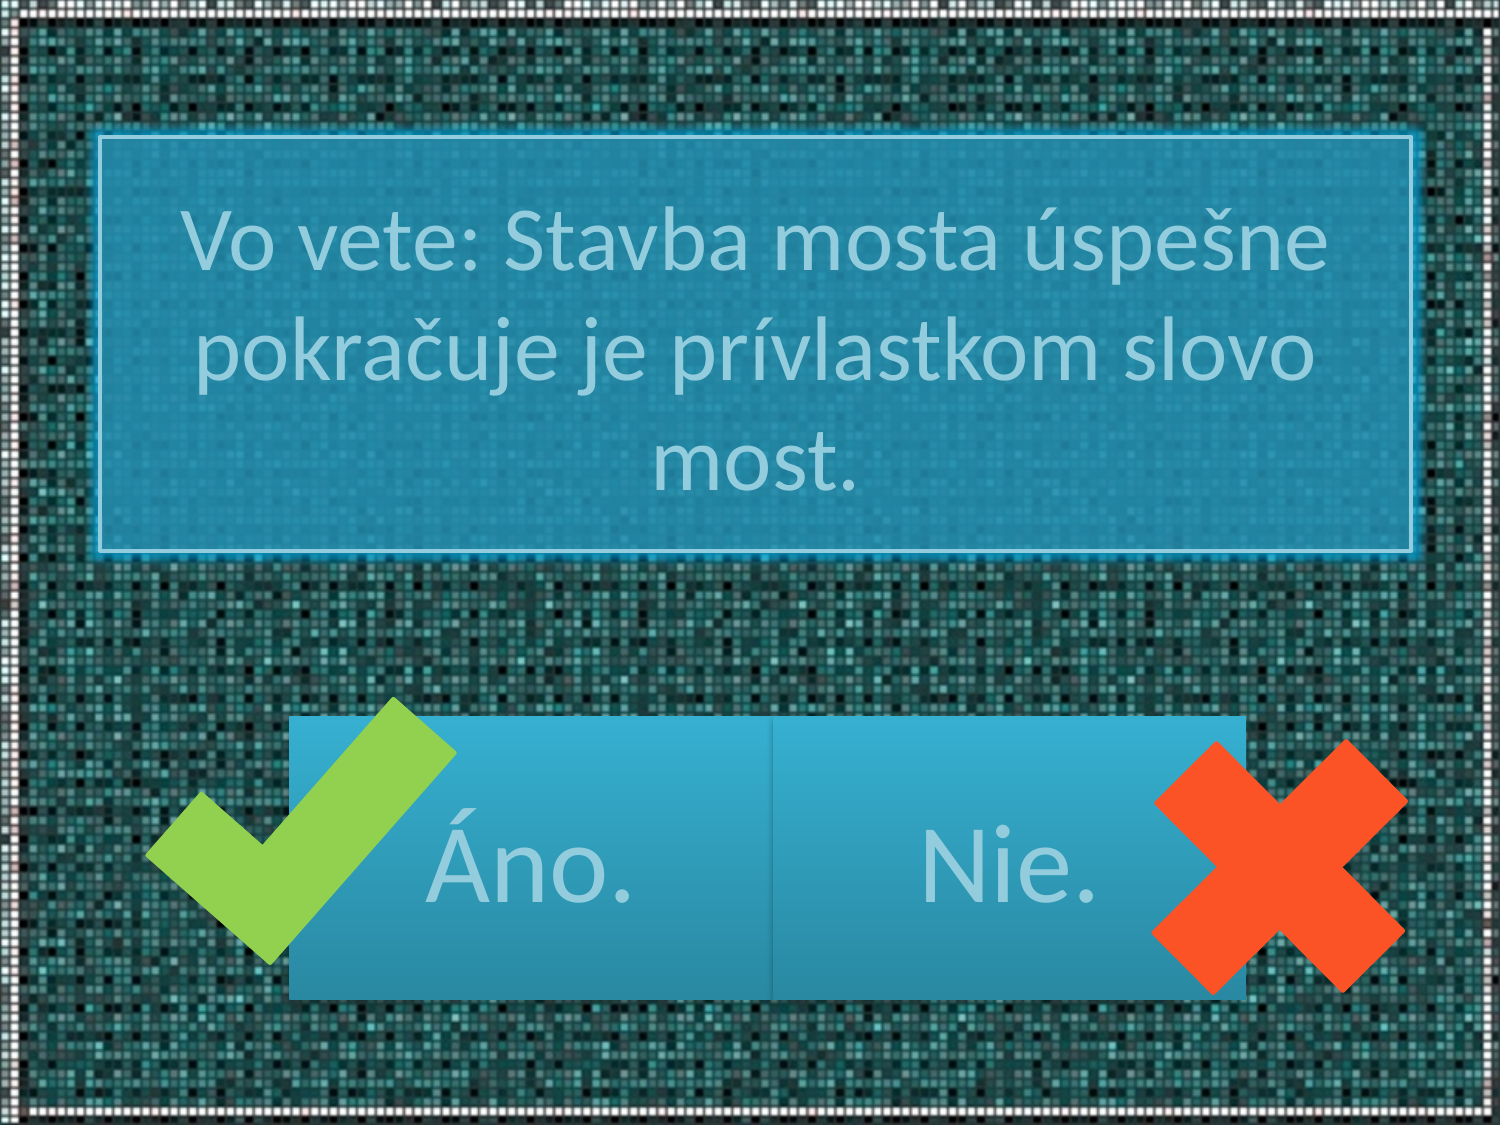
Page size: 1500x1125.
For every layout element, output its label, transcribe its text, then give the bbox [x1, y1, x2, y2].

text_box Áno. [289, 716, 771, 1000]
text_box Nie. [773, 716, 1247, 1000]
text_box Vo vete: Stavba mosta úspešne pokračuje je prívlastkom slovo most. [98, 135, 1413, 553]
text_box [145, 696, 457, 965]
picture [0, 0, 1500, 1125]
text_box [1151, 739, 1408, 995]
